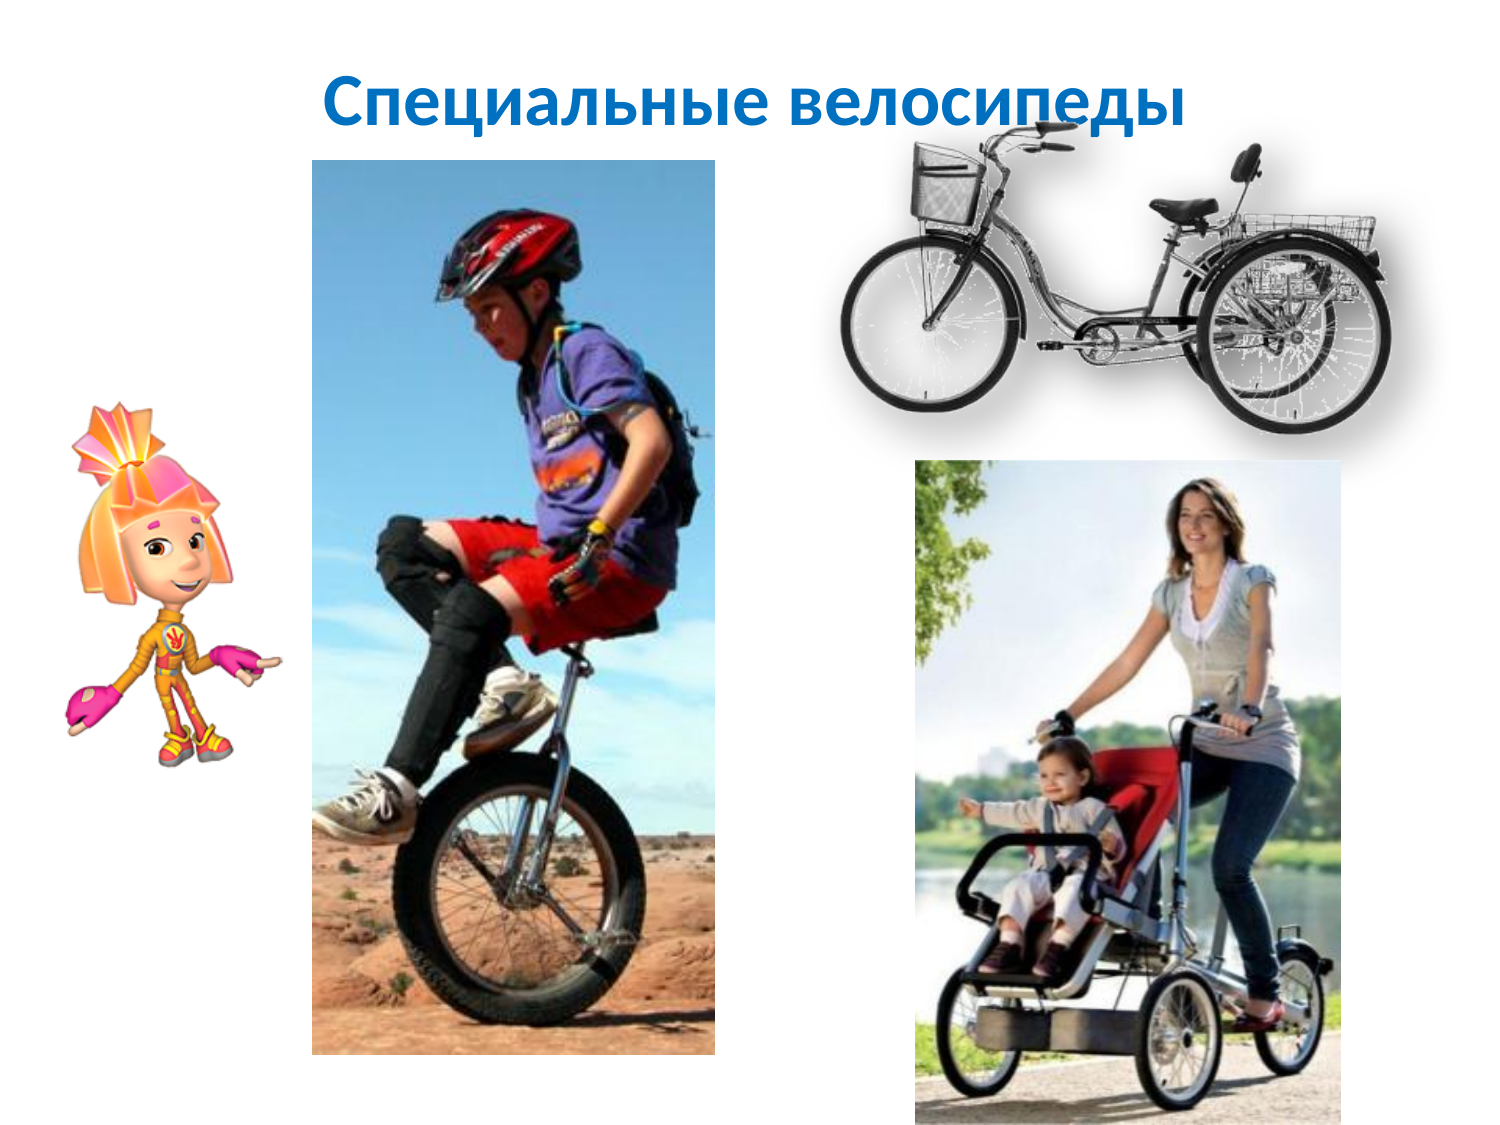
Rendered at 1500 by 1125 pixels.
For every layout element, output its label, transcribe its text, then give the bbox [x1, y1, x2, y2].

picture [915, 460, 1341, 1125]
picture [52, 396, 309, 806]
picture [312, 160, 715, 1055]
picture [832, 113, 1400, 443]
text_box Специальные велосипеды [230, 42, 1282, 148]
